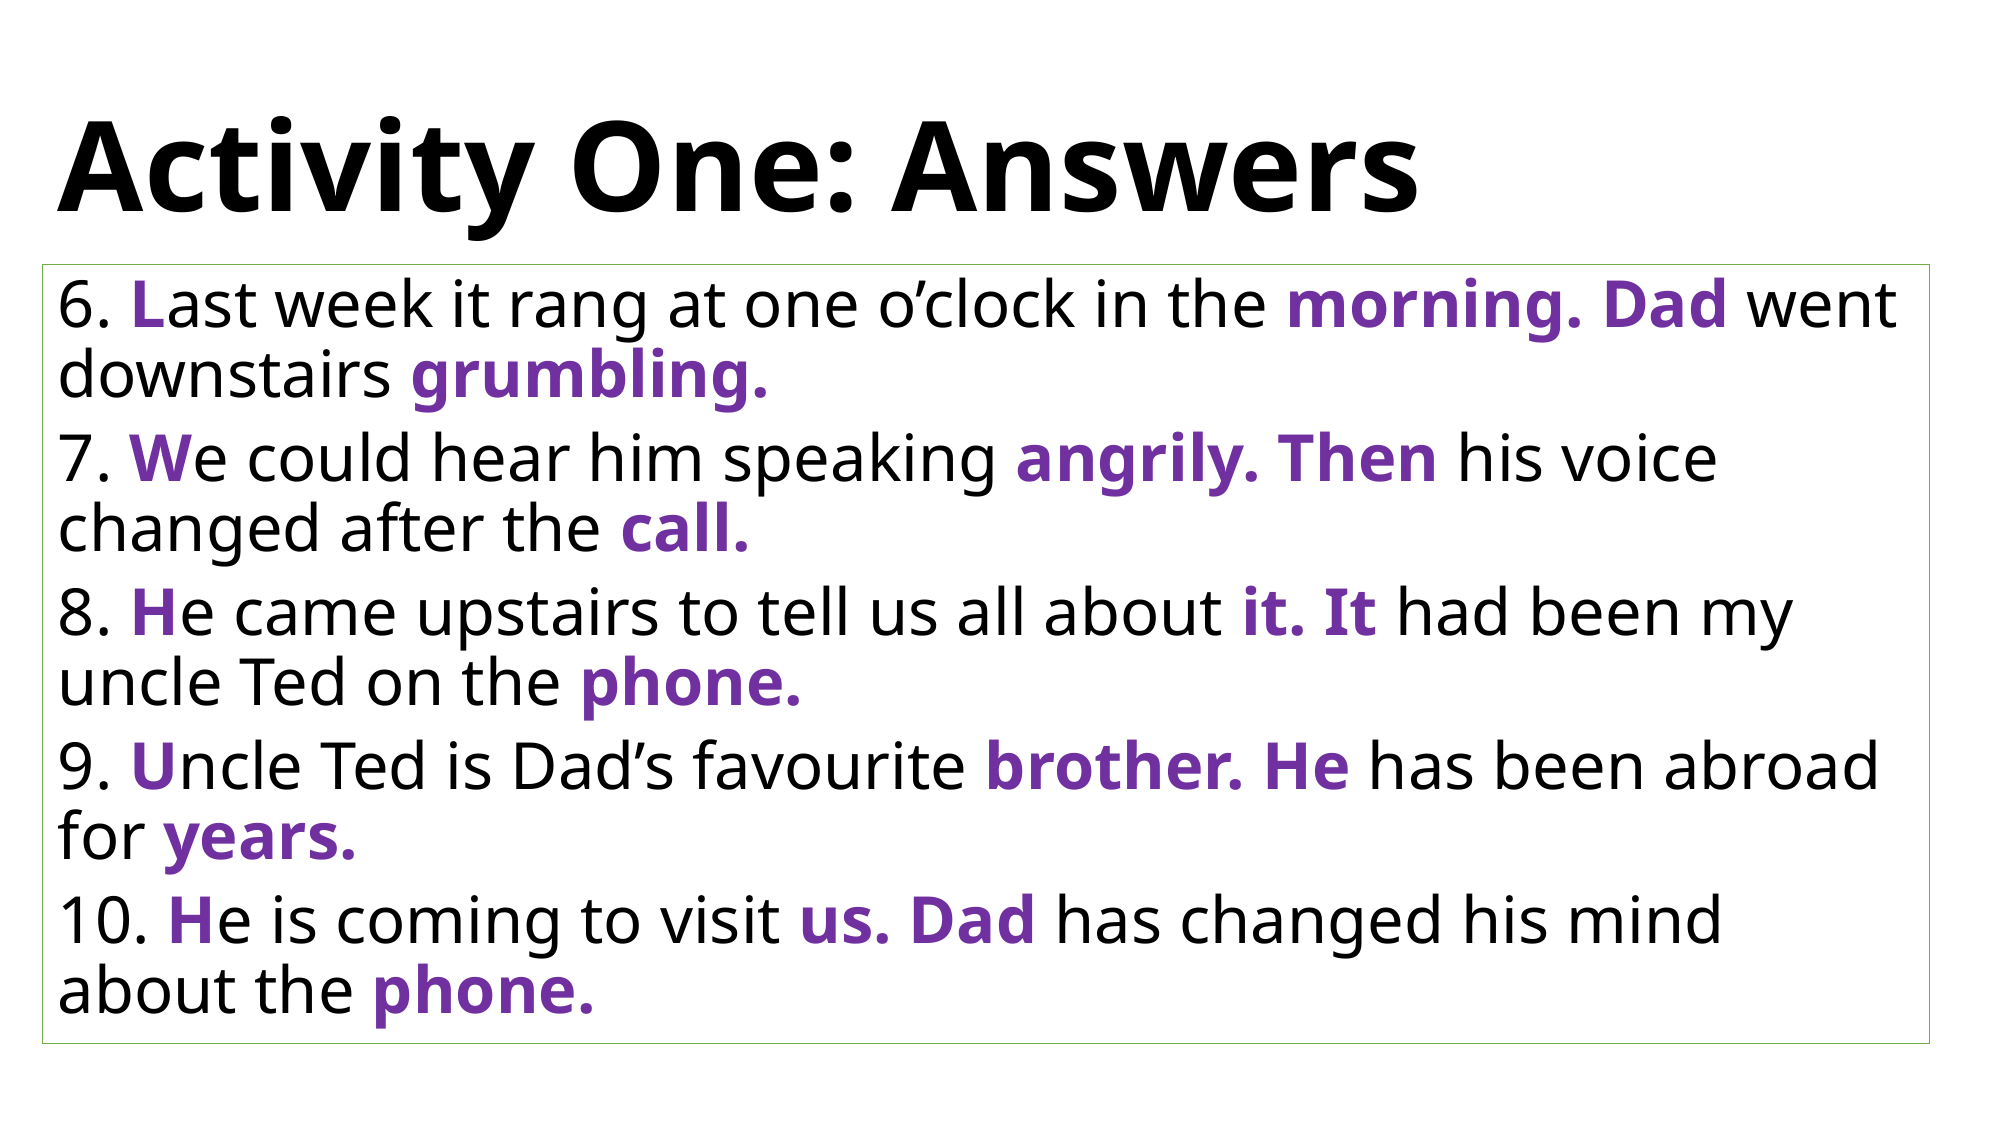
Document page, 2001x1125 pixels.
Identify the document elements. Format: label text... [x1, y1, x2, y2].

title Activity One: Answers [42, 62, 1768, 264]
list 6. Last week it rang at one o’clock in the morning. Dad went downstairs grumbling. 7. We could hear him speaking angrily. Then his voice changed after the call. 8. He came upstairs to tell us all about it. It had been my uncle Ted on the phone. 9. Uncle Ted is Dad’s favourite brother. He has been abroad for years. 10. He is coming to visit us. Dad has changed his mind about the phone. [42, 264, 1930, 1044]
